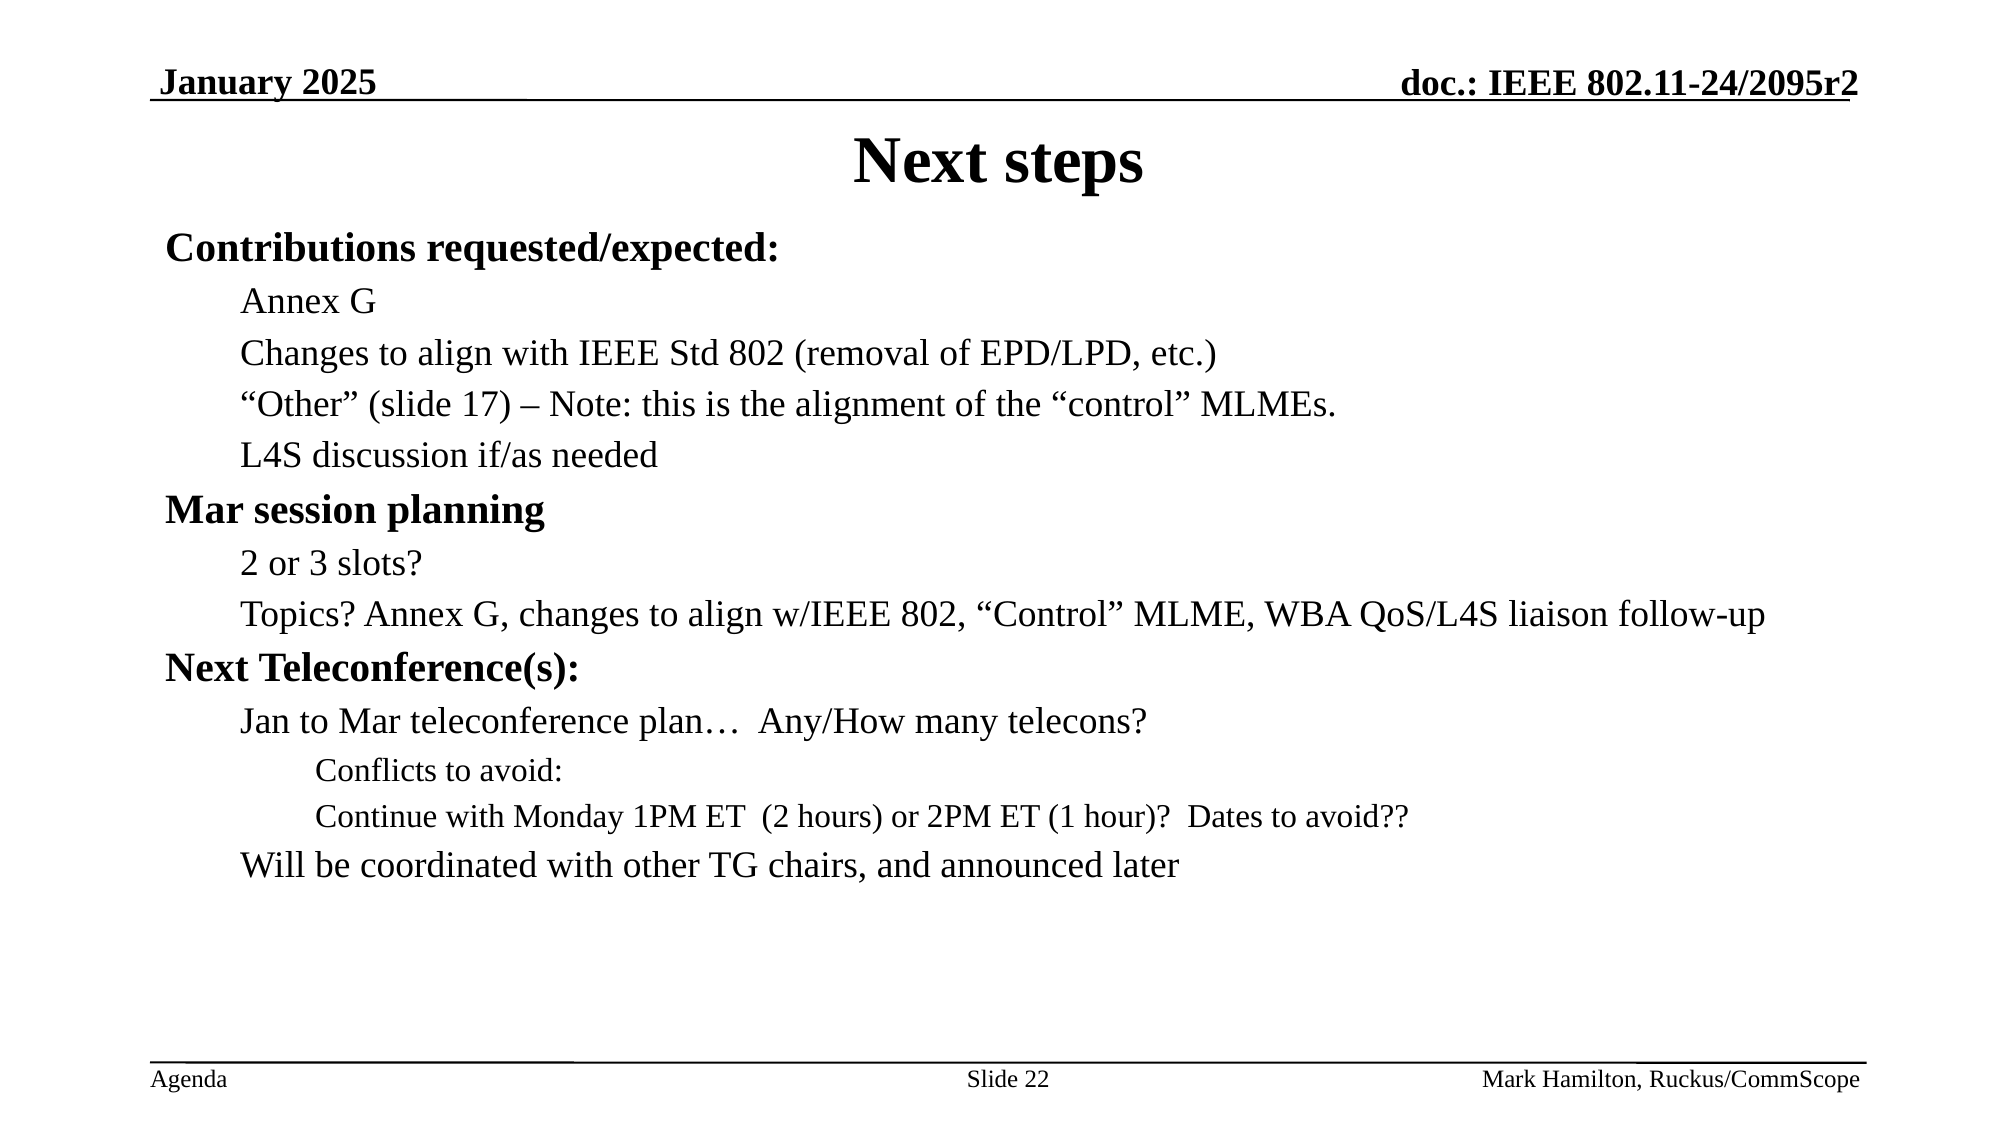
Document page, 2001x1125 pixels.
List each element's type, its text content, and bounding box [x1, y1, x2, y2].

slide_number Slide 22 [950, 1061, 1067, 1123]
list Contributions requested/expected: Annex G Changes to align with IEEE Std 802 (removal of EPD/LPD, etc.) “Other” (slide 17) – Note: this is the alignment of the “control” MLMEs. L4S discussion if/as needed Mar session planning 2 or 3 slots? Topics? Annex G, changes to align w/IEEE 802, “Control” MLME, WBA QoS/L4S liaison follow-up Next Teleconference(s): Jan to Mar teleconference plan… Any/How many telecons? Conflicts to avoid: Continue with Monday 1PM ET (2 hours) or 2PM ET (1 hour)? Dates to avoid?? Will be coordinated with other TG chairs, and announced later [149, 212, 1850, 1063]
title Next steps [149, 112, 1850, 201]
